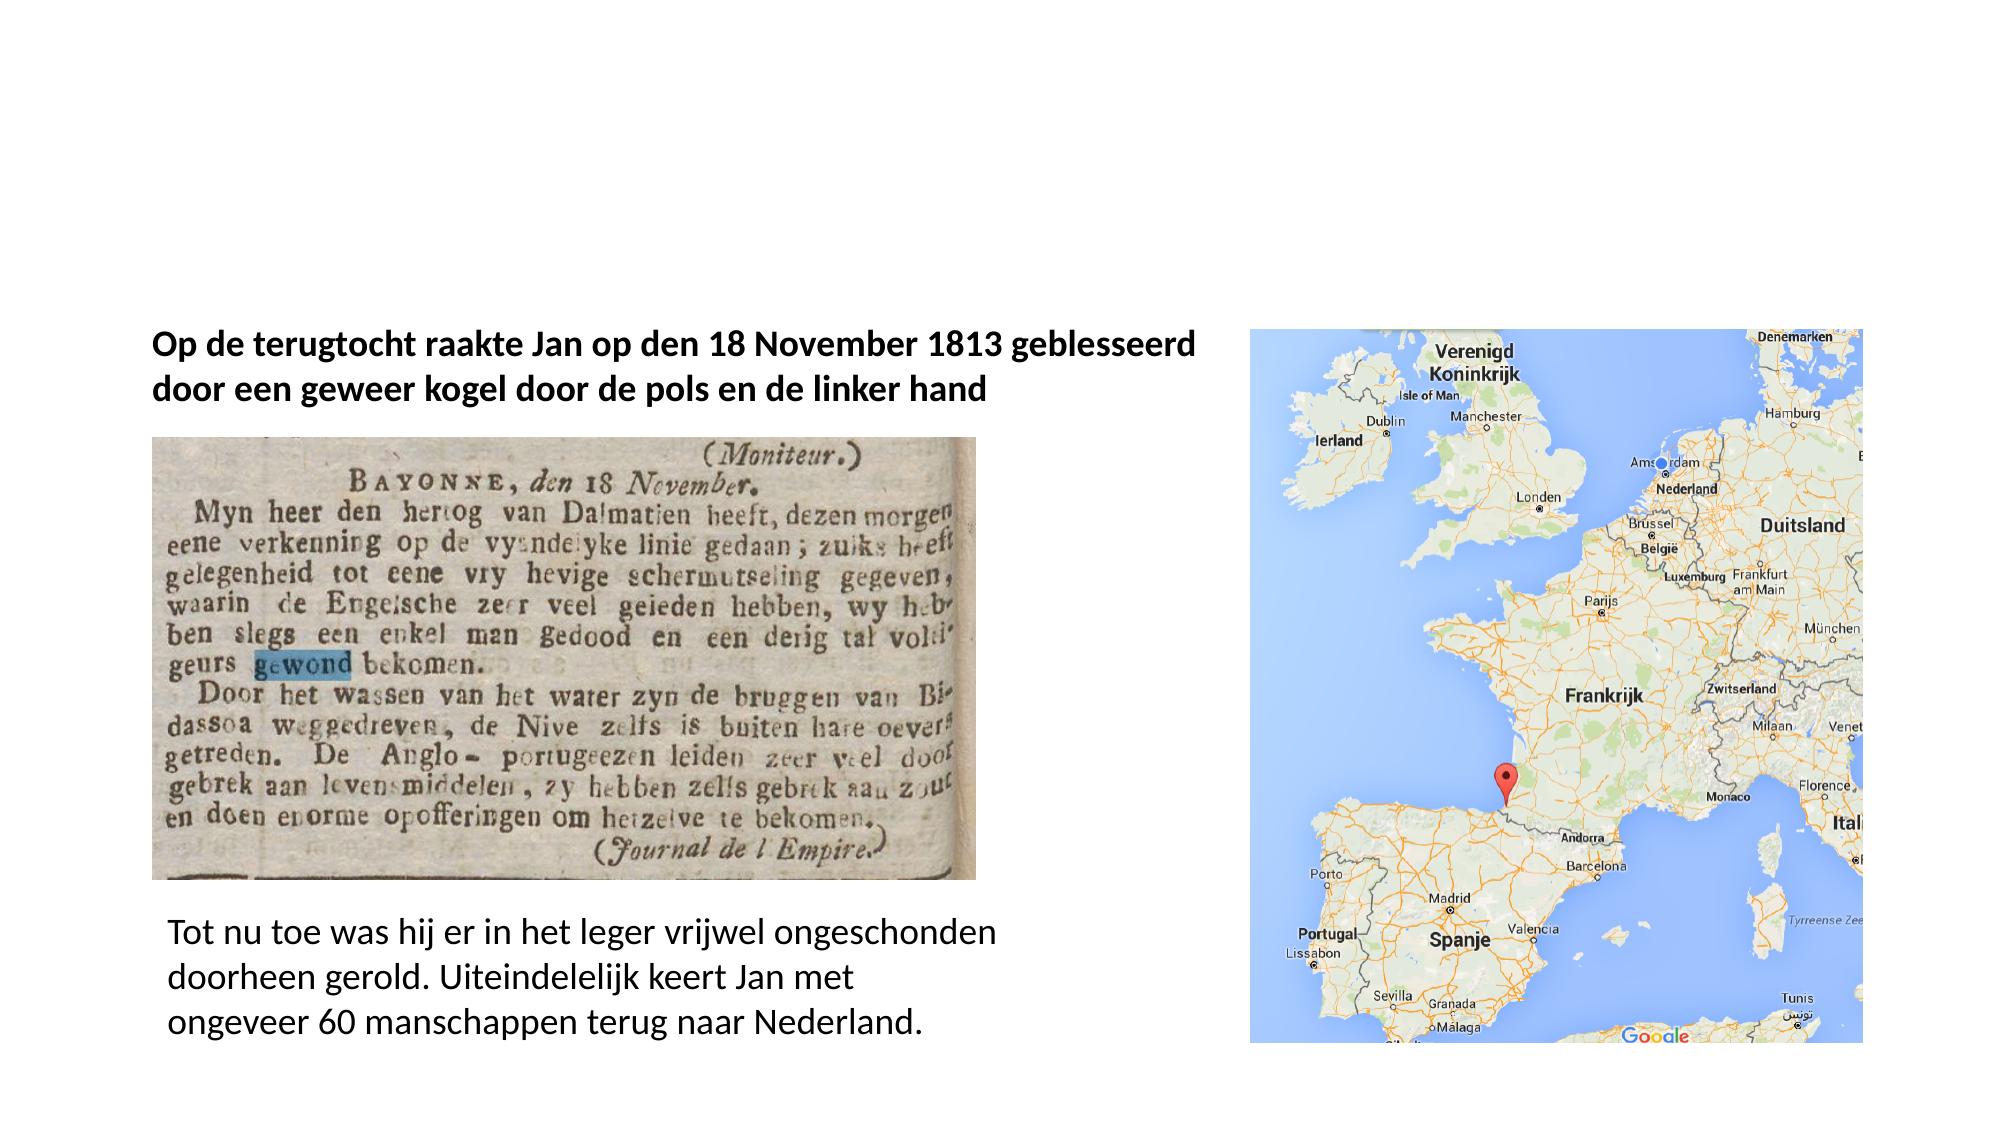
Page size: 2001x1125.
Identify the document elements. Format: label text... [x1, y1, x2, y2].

text_box Tot nu toe was hij er in het leger vrijwel ongeschonden doorheen gerold. Uiteindelelijk keert Jan met ongeveer 60 manschappen terug naar Nederland. [152, 899, 1019, 1095]
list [1250, 329, 1863, 1043]
text_box Op de terugtocht raakte Jan op den 18 November 1813 geblesseerd door een geweer kogel door de pols en de linker hand [137, 311, 1500, 416]
picture [152, 437, 976, 880]
